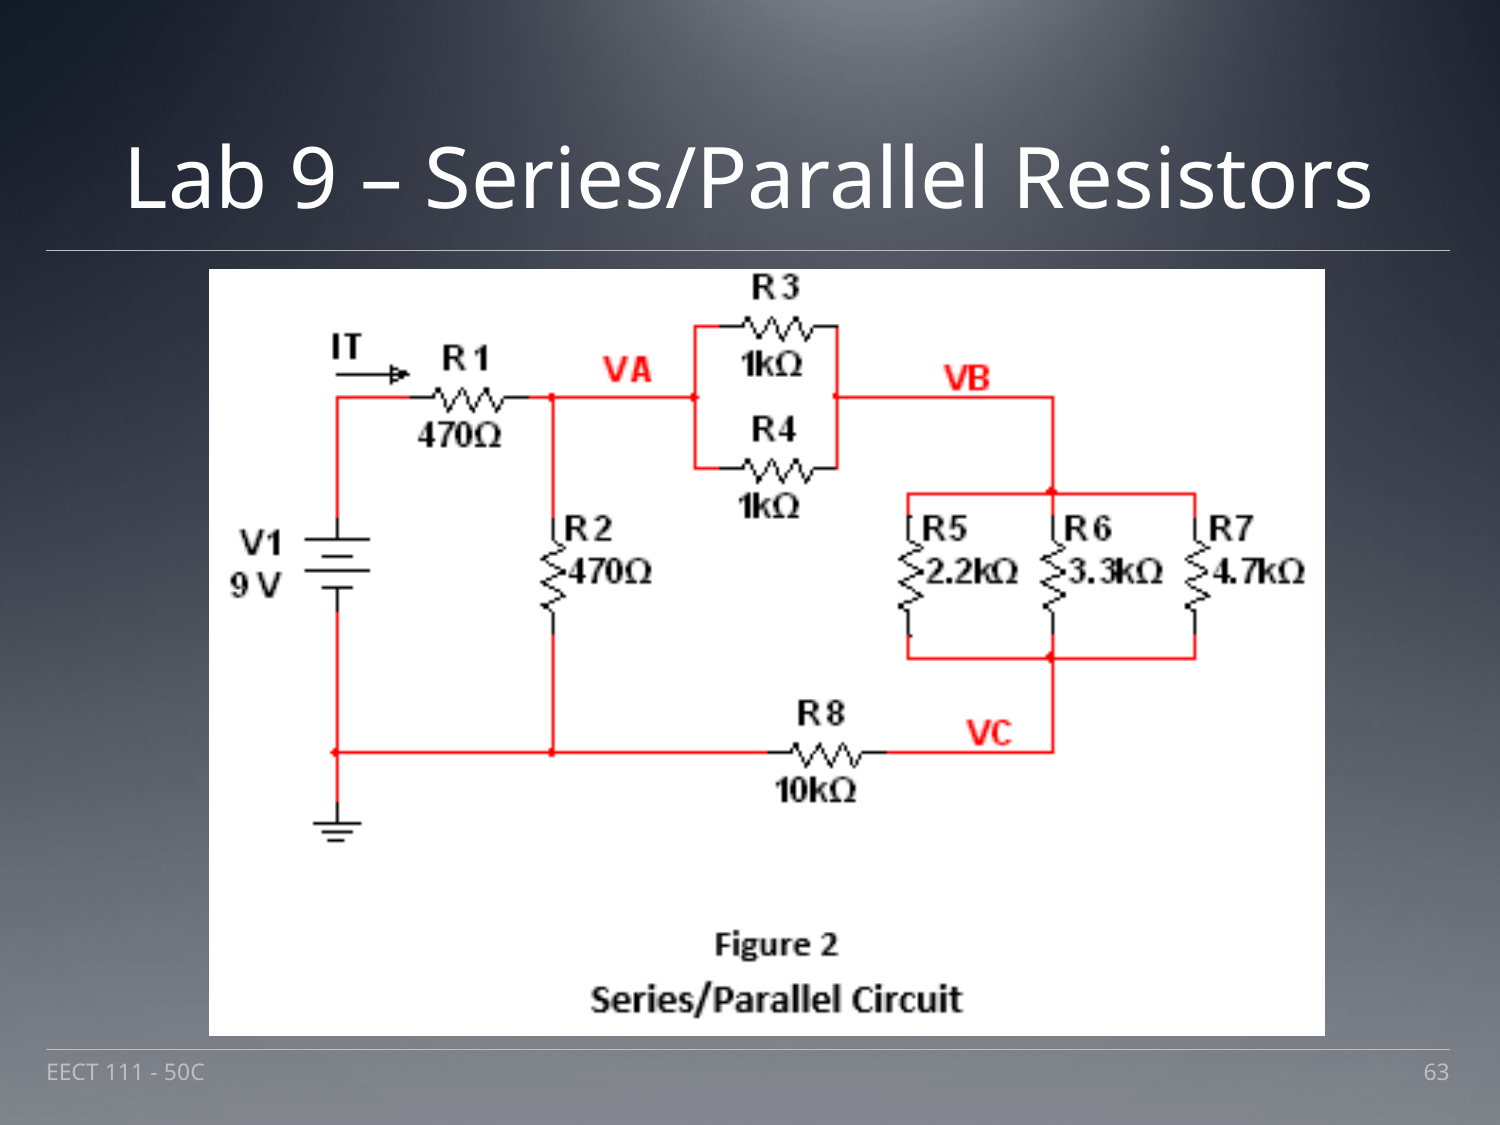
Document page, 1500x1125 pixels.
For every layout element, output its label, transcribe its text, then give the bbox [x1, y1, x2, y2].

title Lab 9 – Series/Parallel Resistors [105, 17, 1394, 233]
picture [207, 267, 1328, 1038]
footer EECT 111 - 50C [46, 1042, 521, 1103]
slide_number 63 [1325, 1042, 1450, 1103]
